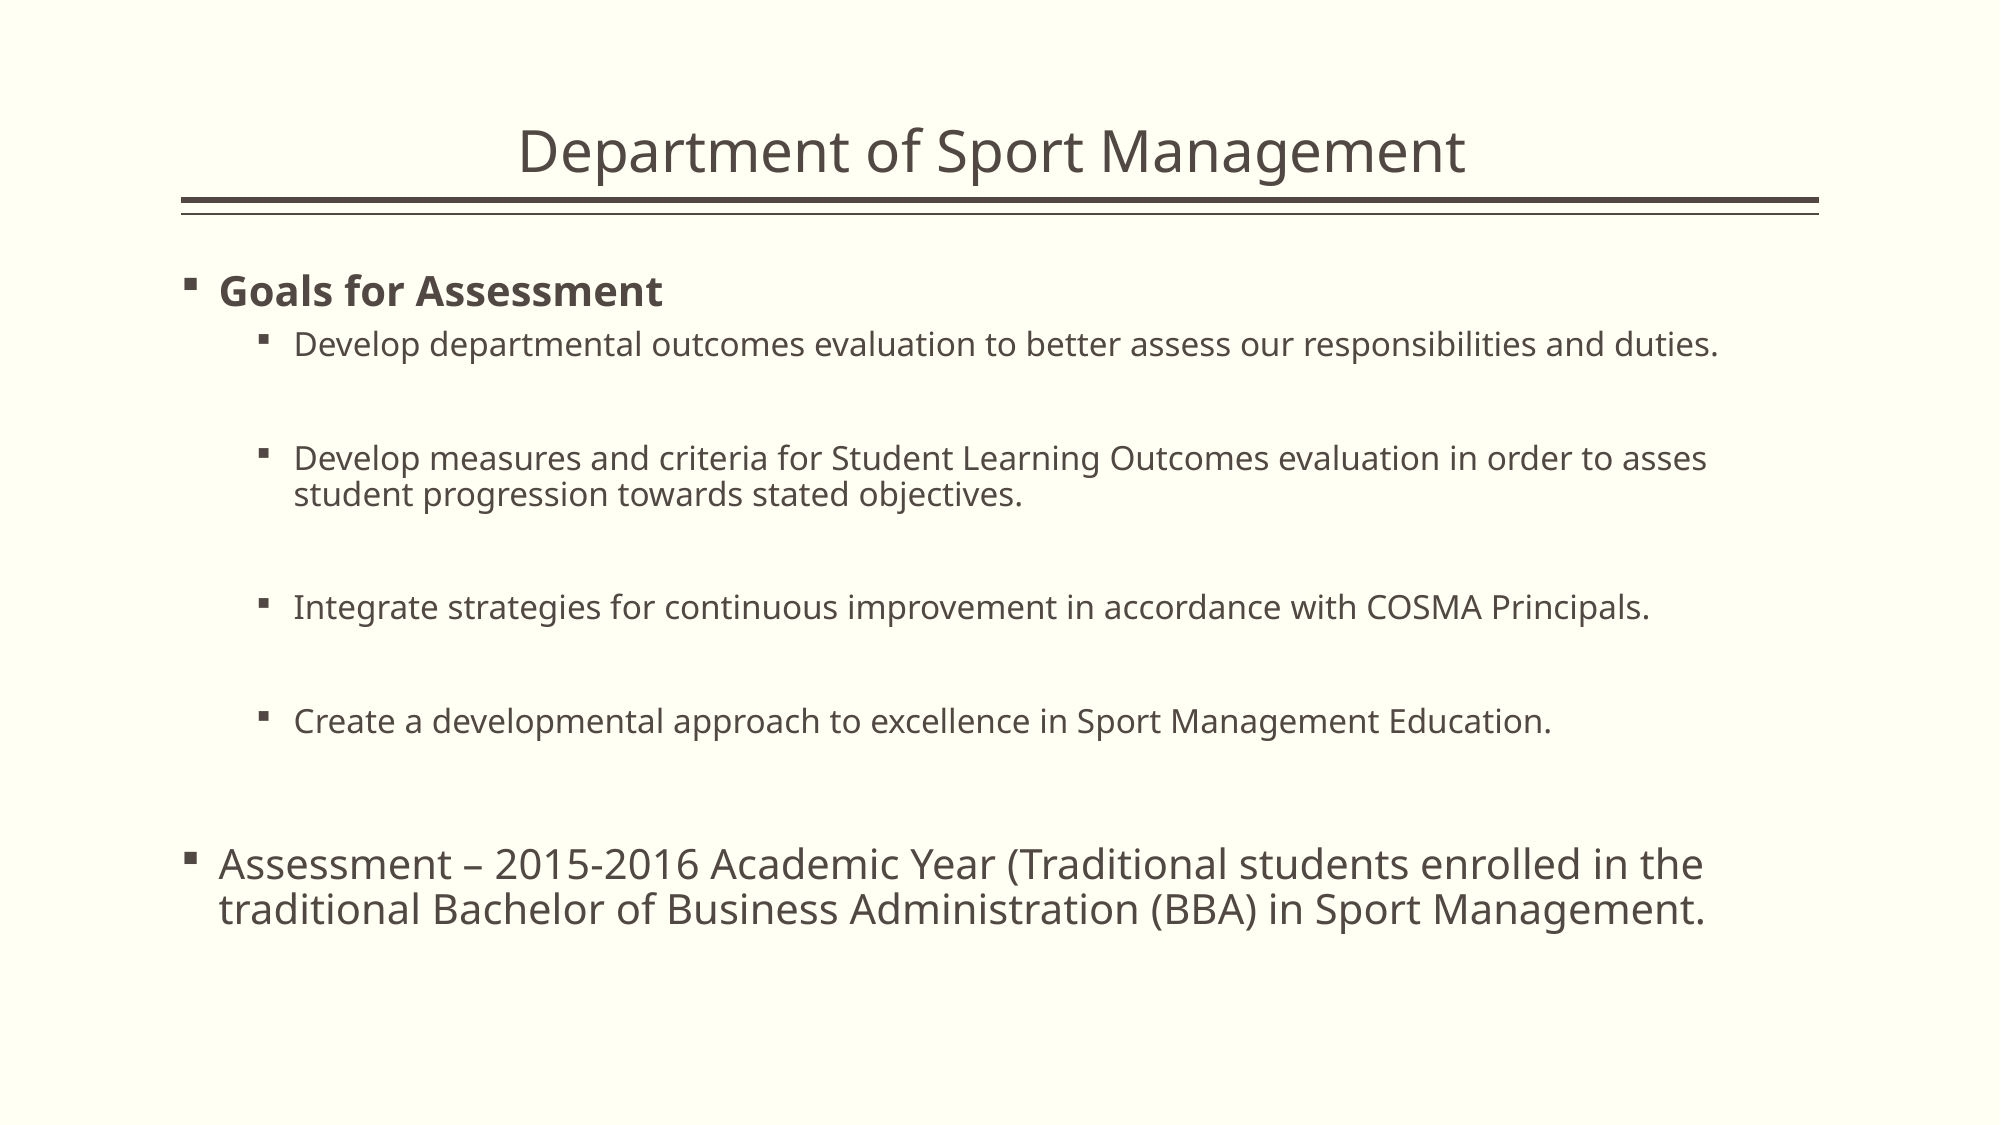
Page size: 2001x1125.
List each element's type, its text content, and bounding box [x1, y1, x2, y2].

title Department of Sport Management [181, 12, 1819, 193]
list Goals for Assessment Develop departmental outcomes evaluation to better assess our responsibilities and duties. Develop measures and criteria for Student Learning Outcomes evaluation in order to asses student progression towards stated objectives. Integrate strategies for continuous improvement in accordance with COSMA Principals. Create a developmental approach to excellence in Sport Management Education. Assessment – 2015-2016 Academic Year (Traditional students enrolled in the traditional Bachelor of Business Administration (BBA) in Sport Management. [181, 262, 1819, 1013]
